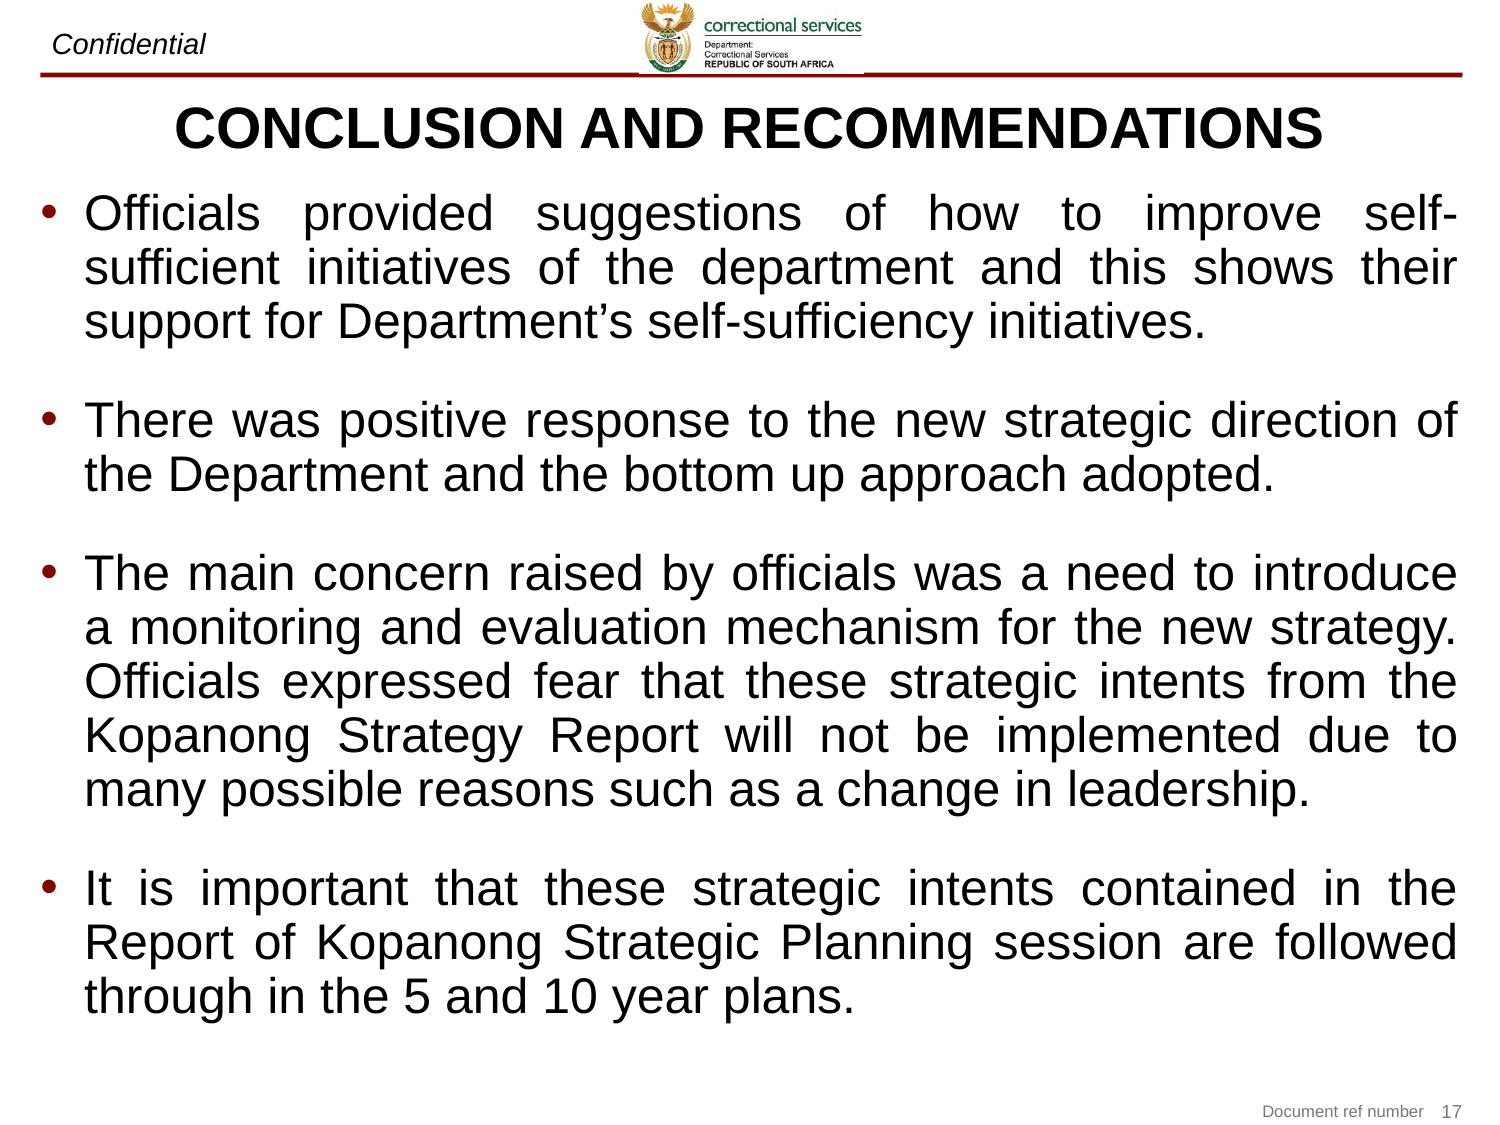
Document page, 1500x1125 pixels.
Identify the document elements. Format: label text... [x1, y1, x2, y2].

title CONCLUSION AND RECOMMENDATIONS [39, 97, 1460, 162]
picture [639, 0, 864, 74]
list Officials provided suggestions of how to improve self-sufficient initiatives of the department and this shows their support for Department’s self-sufficiency initiatives. There was positive response to the new strategic direction of the Department and the bottom up approach adopted. The main concern raised by officials was a need to introduce a monitoring and evaluation mechanism for the new strategy. Officials expressed fear that these strategic intents from the Kopanong Strategy Report will not be implemented due to many possible reasons such as a change in leadership. It is important that these strategic intents contained in the Report of Kopanong Strategic Planning session are followed through in the 5 and 10 year plans. [39, 186, 1460, 1061]
